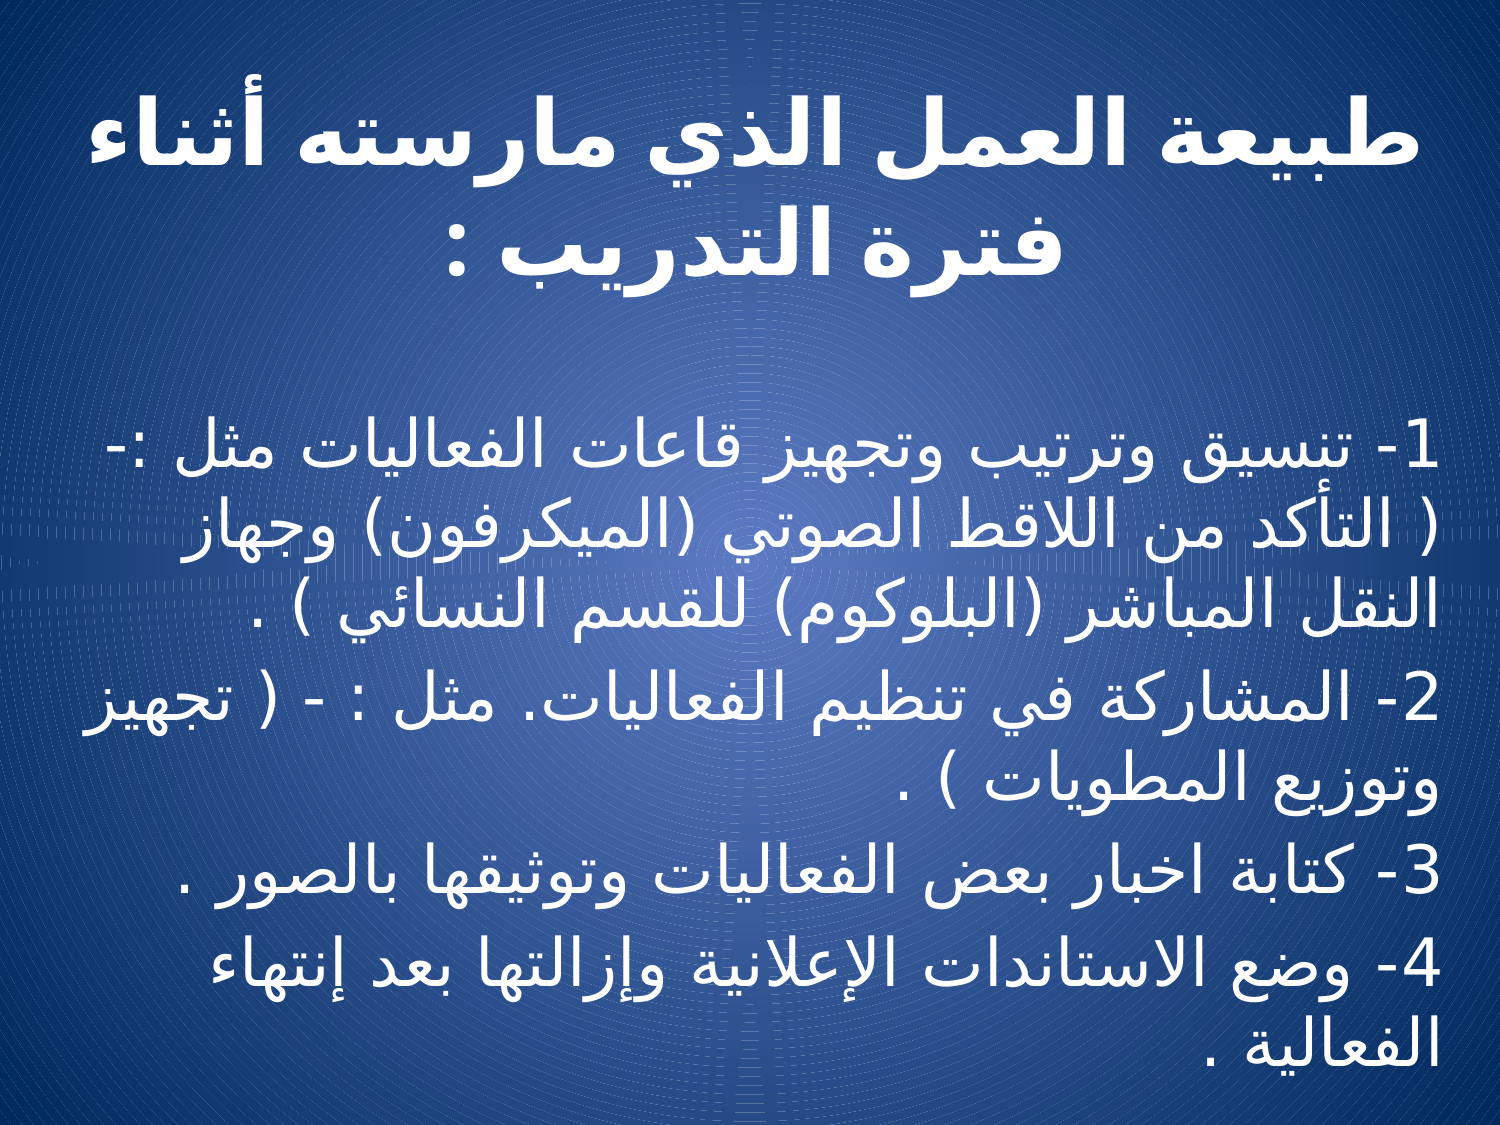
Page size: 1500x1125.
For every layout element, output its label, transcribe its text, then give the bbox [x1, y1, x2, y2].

list طبيعة العمل الذي مارسته أثناء فترة التدريب : 1- تنسيق وترتيب وتجهيز قاعات الفعاليات مثل :- ( التأكد من اللاقط الصوتي (الميكرفون) وجهاز النقل المباشر (البلوكوم) للقسم النسائي ) . 2- المشاركة في تنظيم الفعاليات. مثل : - ( تجهيز وتوزيع المطويات ) . 3- كتابة اخبار بعض الفعاليات وتوثيقها بالصور . 4- وضع الاستاندات الإعلانية وإزالتها بعد إنتهاء الفعالية . [53, 66, 1459, 1083]
